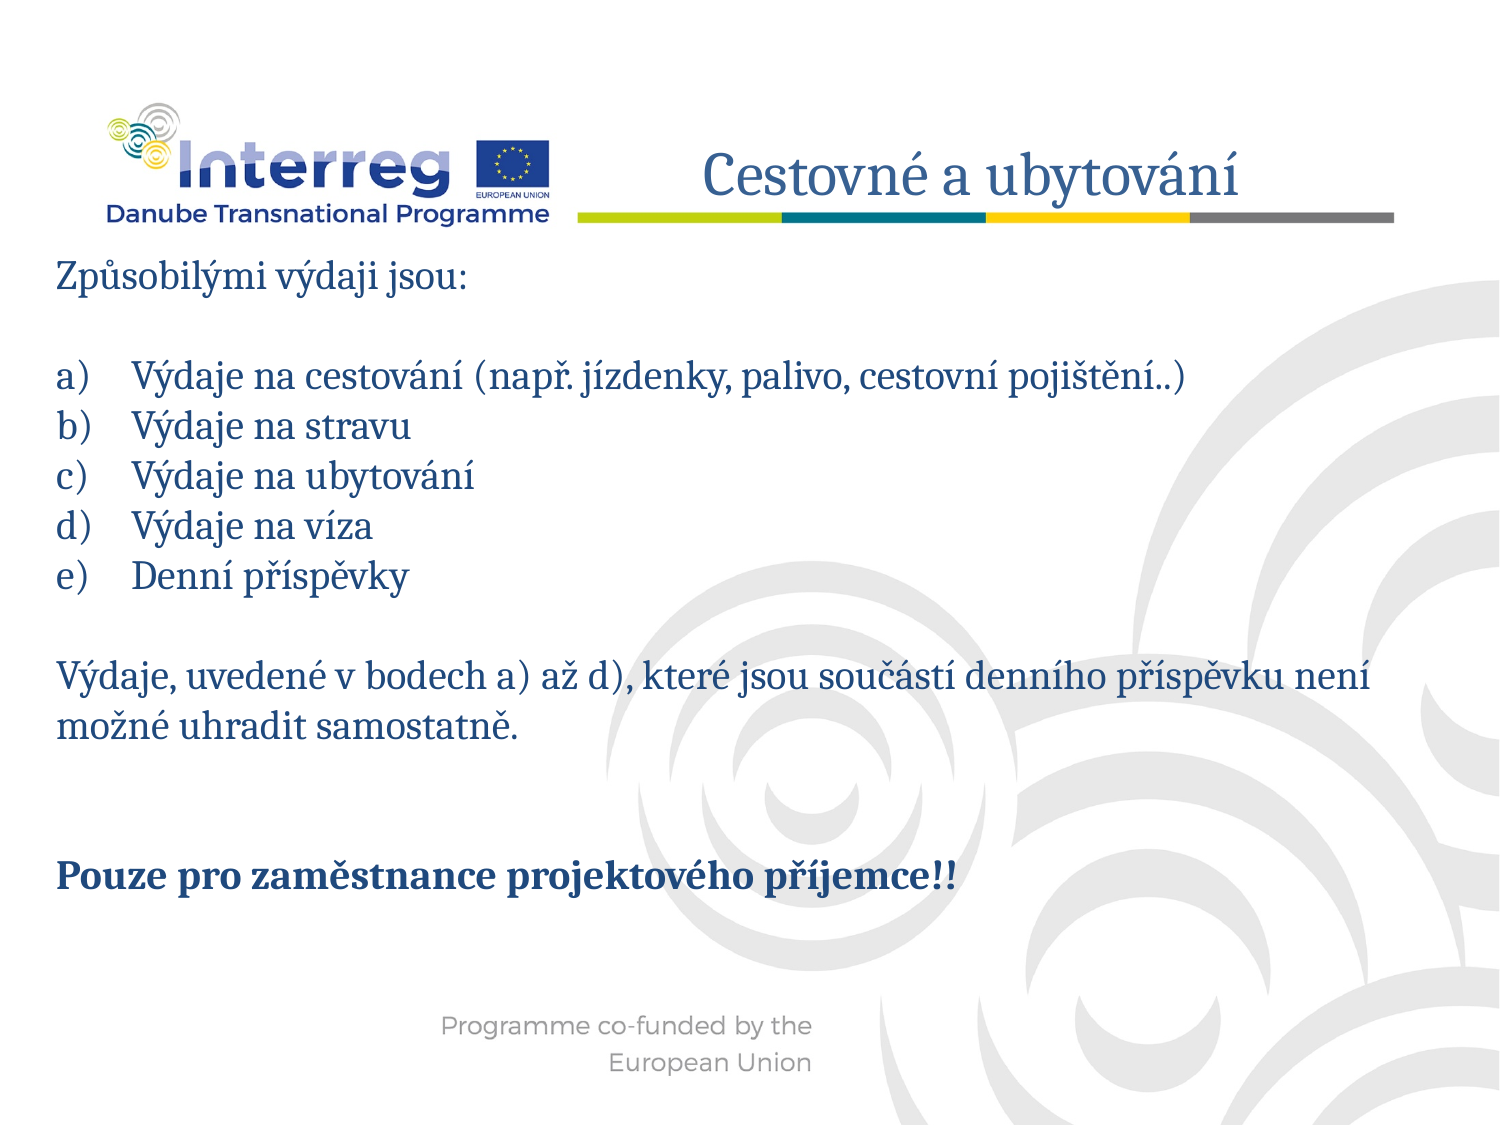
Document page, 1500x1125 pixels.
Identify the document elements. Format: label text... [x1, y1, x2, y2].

text_box Způsobilými výdaji jsou: Výdaje na cestování (např. jízdenky, palivo, cestovní pojištění..) Výdaje na stravu Výdaje na ubytování Výdaje na víza Denní příspěvky Výdaje, uvedené v bodech a) až d), které jsou součástí denního příspěvku není možné uhradit samostatně. Pouze pro zaměstnance projektového příjemce!! [41, 240, 1409, 906]
text_box Cestovné a ubytování [560, 125, 1384, 220]
picture [0, 0, 1500, 1125]
